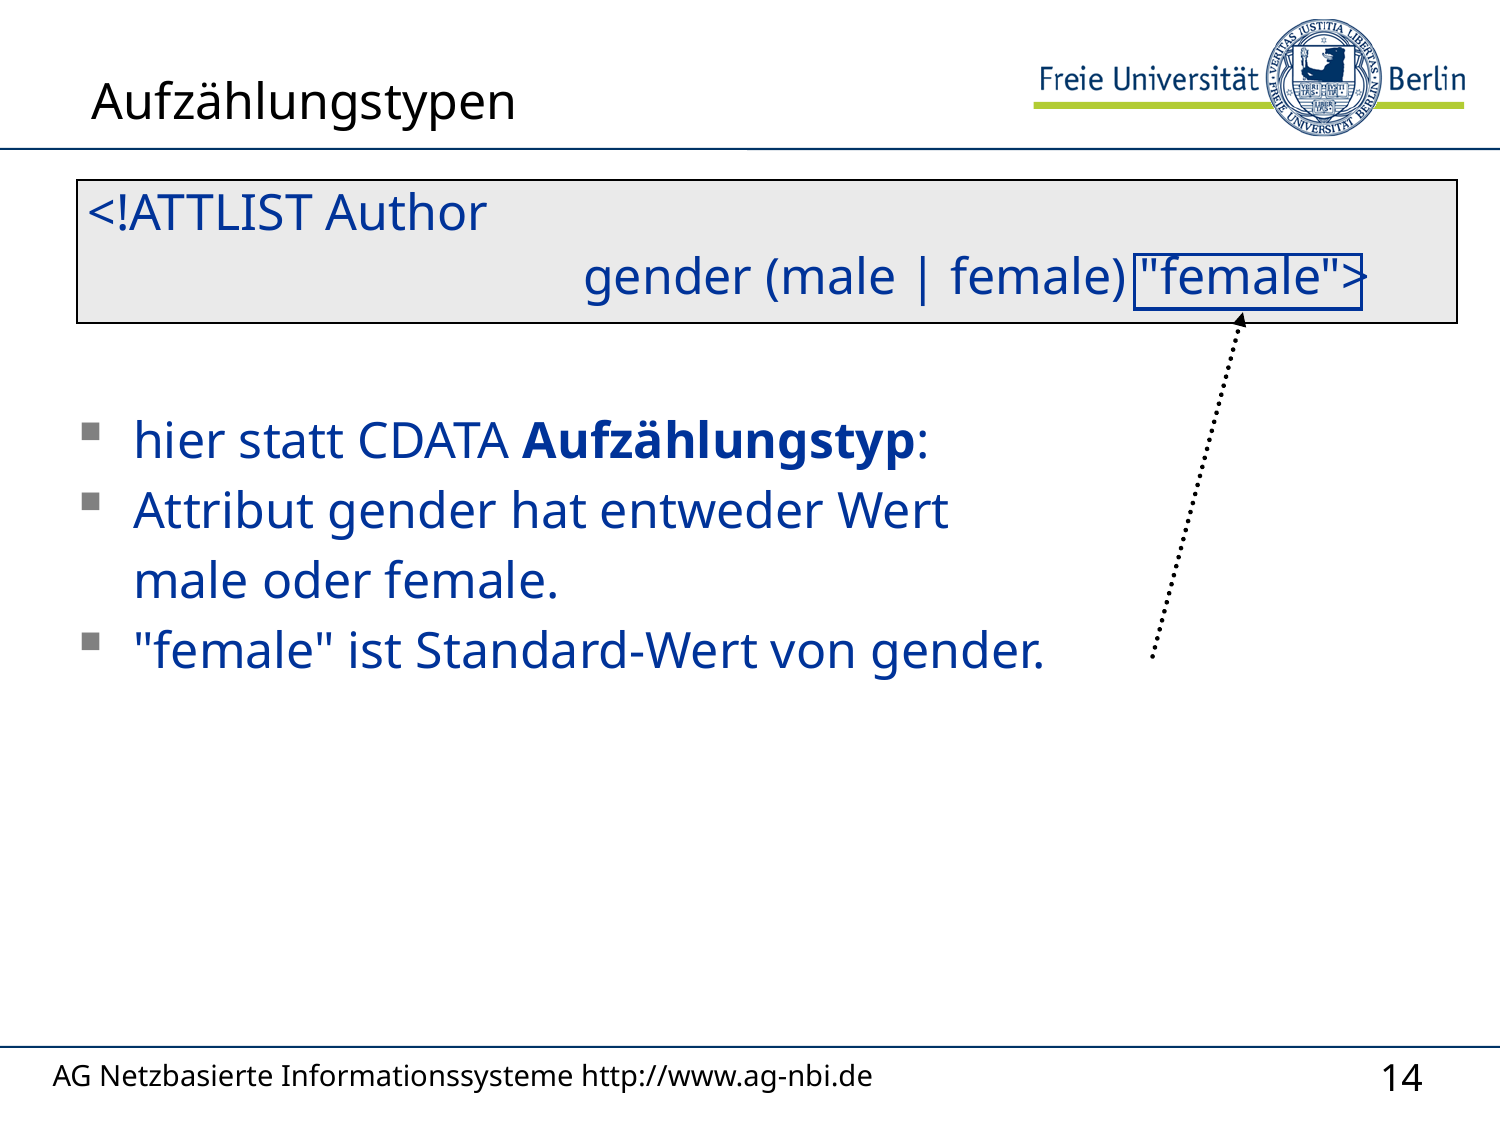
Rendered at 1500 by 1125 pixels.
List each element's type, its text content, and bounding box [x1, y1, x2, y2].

picture [1282, 19, 1470, 137]
title Aufzählungstypen [76, 0, 1282, 138]
text_box [1233, 312, 1246, 326]
footer AG Netzbasierte Informationssysteme http://www.ag-nbi.de [37, 1049, 1341, 1101]
text_box hier statt CDATA Aufzählungstyp: Attribut gender hat entweder Wert male oder female. "female" ist Standard-Wert von gender. [76, 408, 1433, 887]
text_box [1134, 254, 1362, 310]
text_box <!ATTLIST Author gender (male | female) "female"> [76, 179, 1458, 324]
